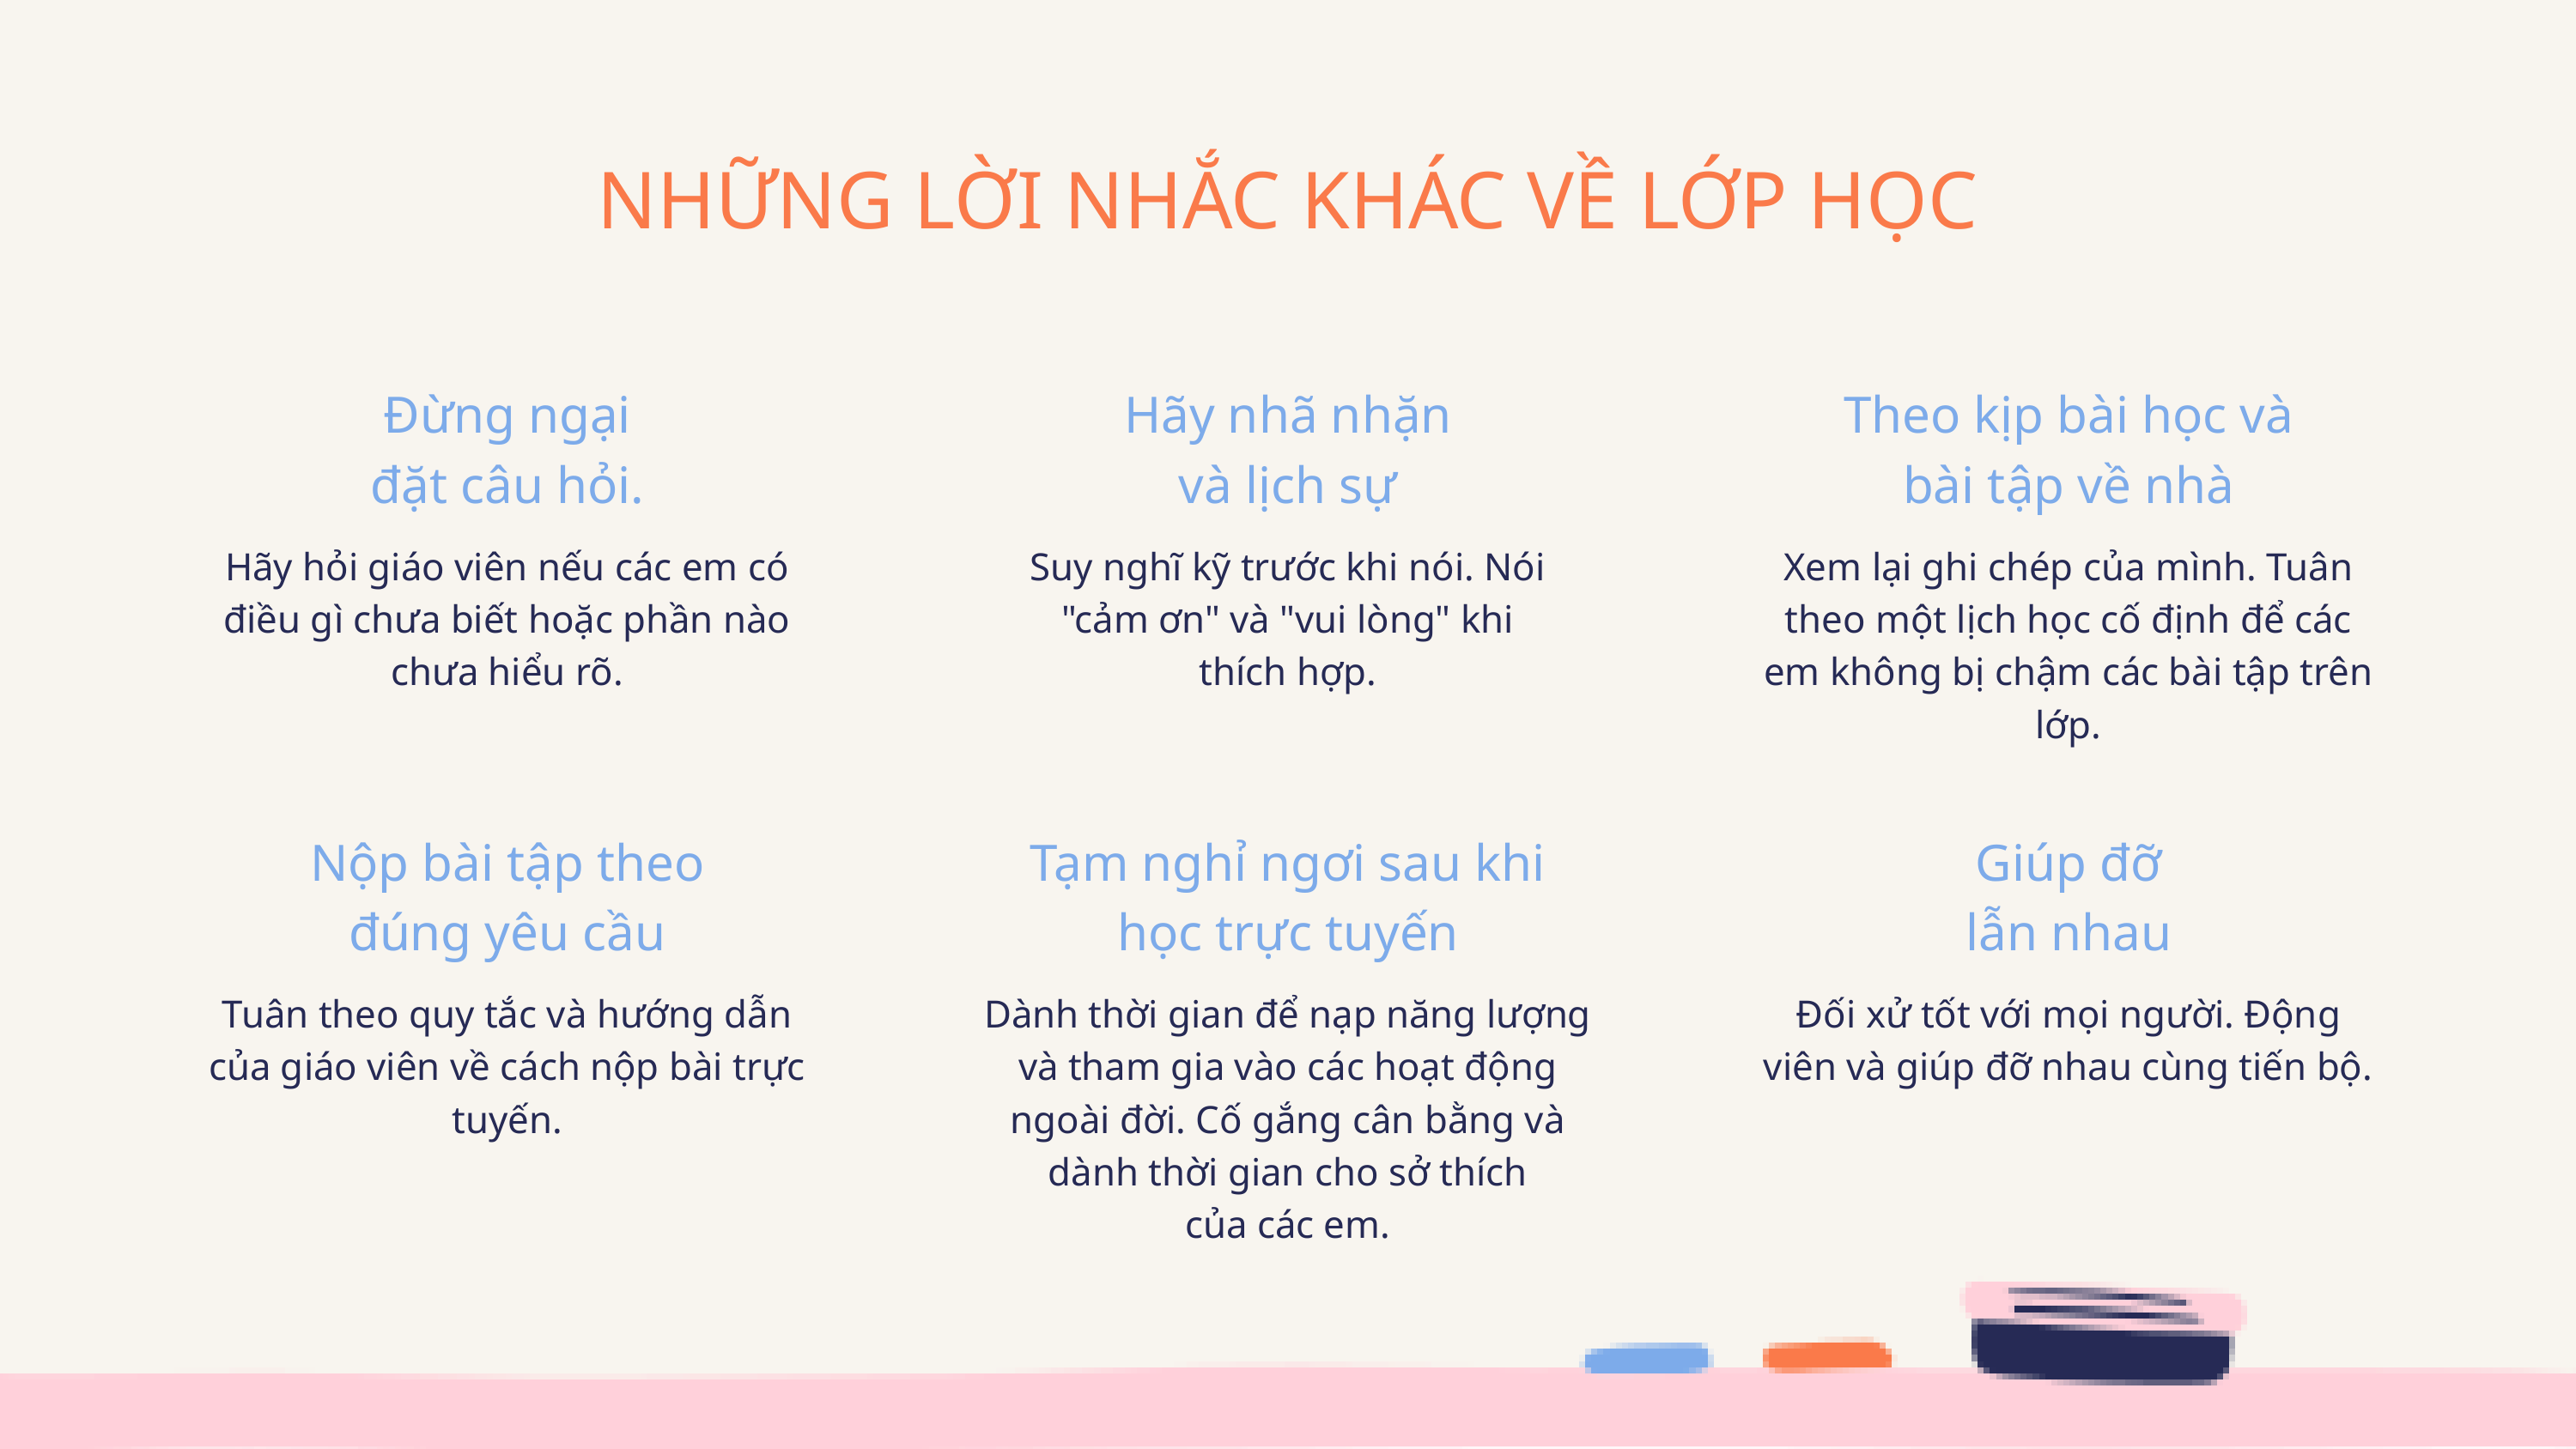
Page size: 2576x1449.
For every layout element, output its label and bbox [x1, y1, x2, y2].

text_box [981, 379, 1595, 688]
text_box [1761, 826, 2376, 1084]
picture [0, 0, 2576, 1449]
text_box [200, 379, 815, 688]
text_box [200, 826, 815, 1137]
text_box [1761, 379, 2376, 688]
text_box [981, 826, 1595, 1137]
